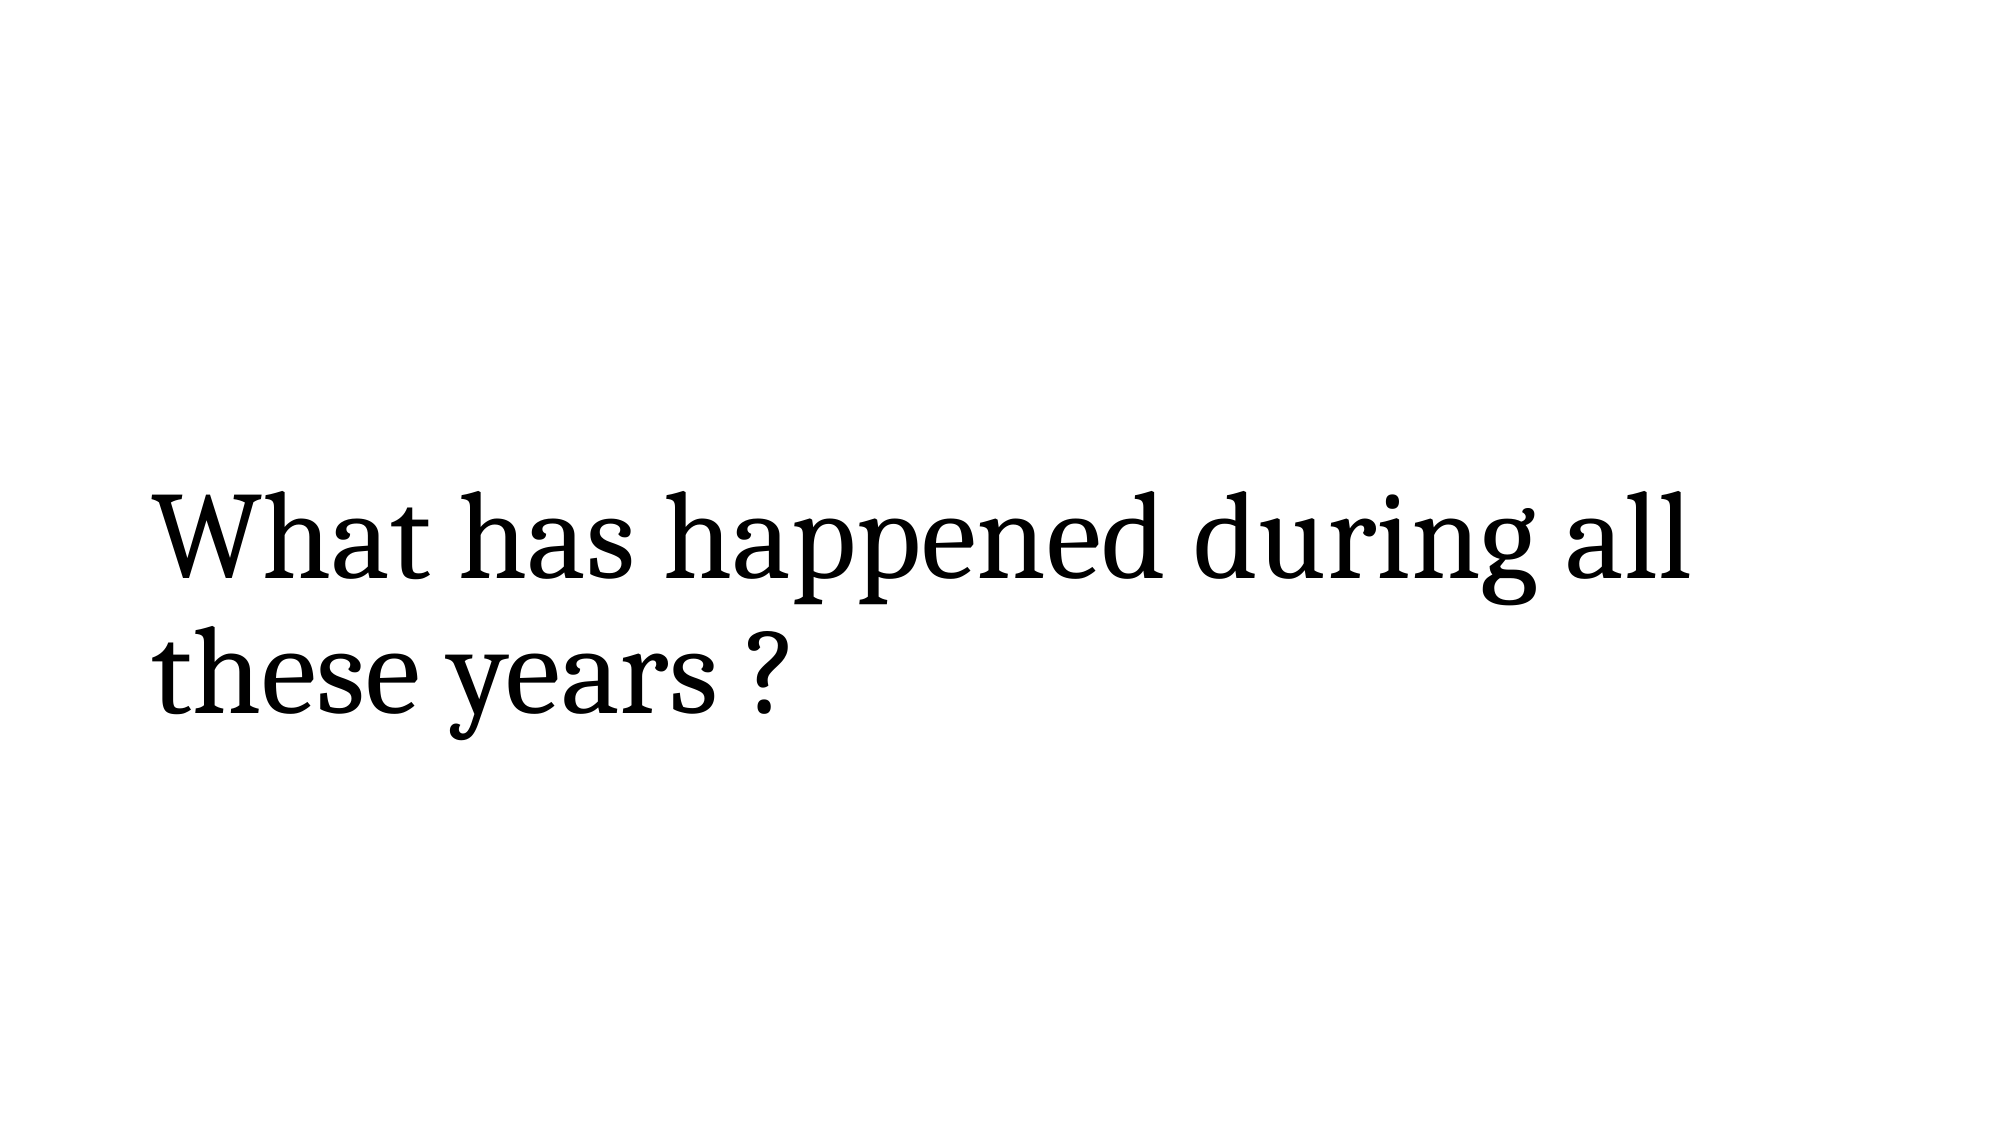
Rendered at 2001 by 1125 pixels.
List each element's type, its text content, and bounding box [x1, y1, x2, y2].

title What has happened during all these years ? [136, 280, 1862, 749]
